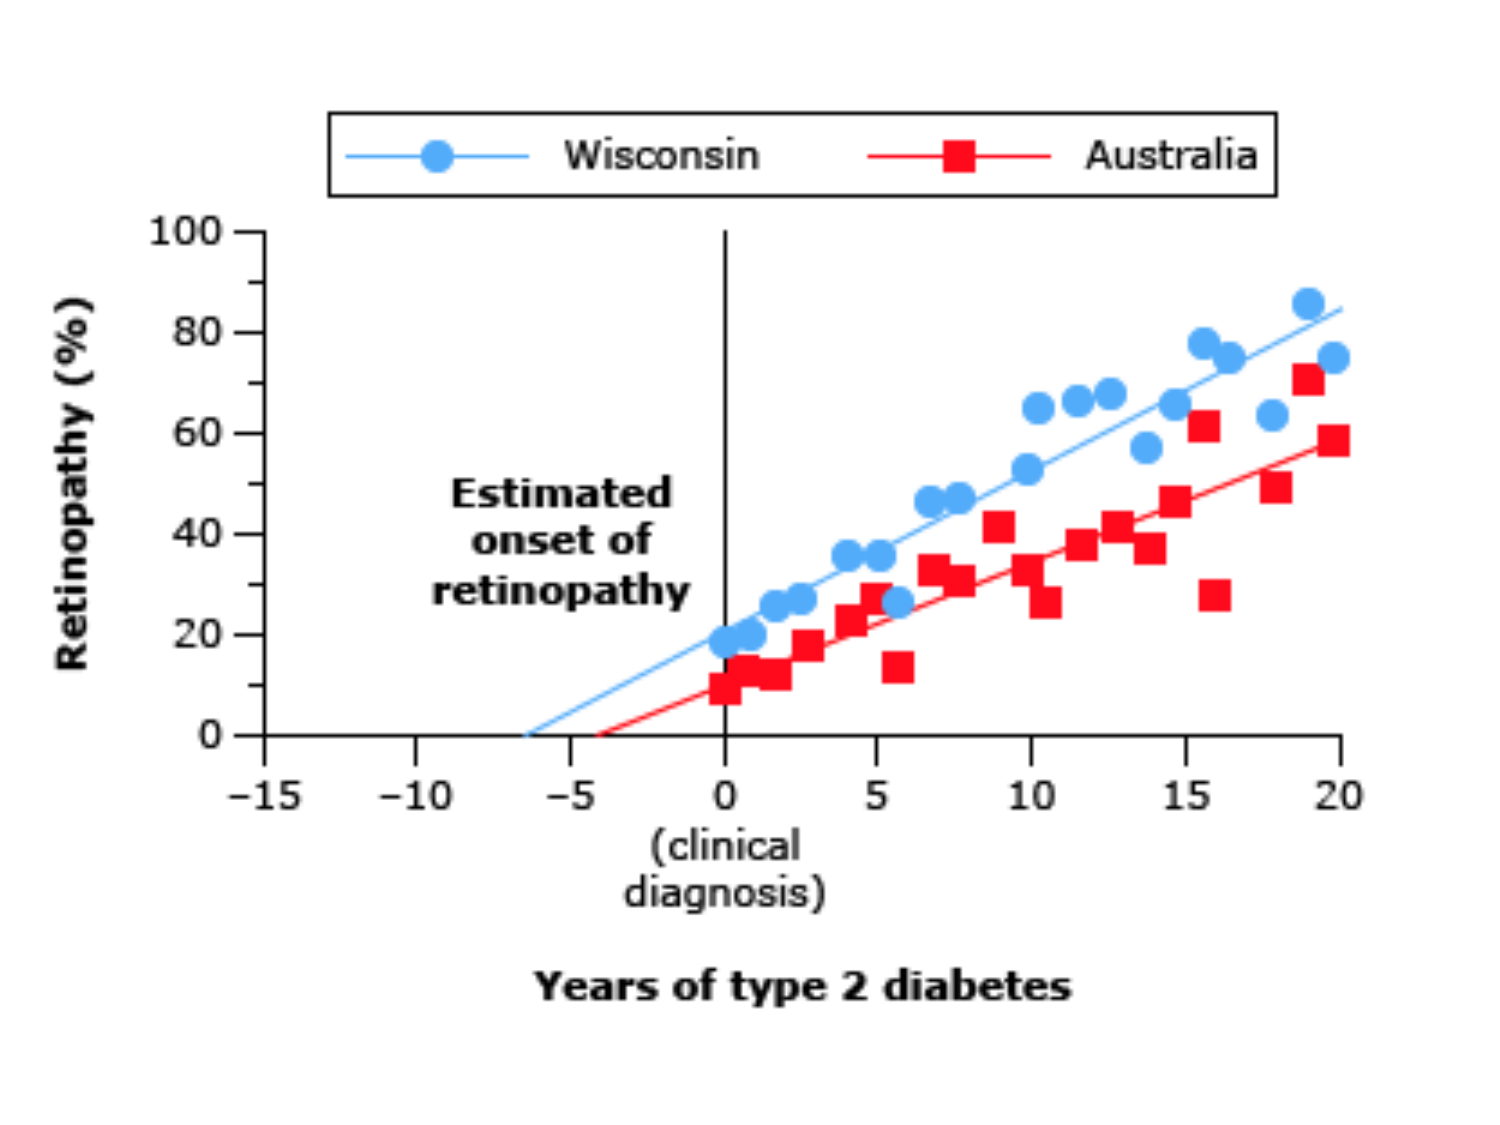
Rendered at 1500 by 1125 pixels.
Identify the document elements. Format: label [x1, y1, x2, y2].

picture [0, 65, 1500, 1060]
